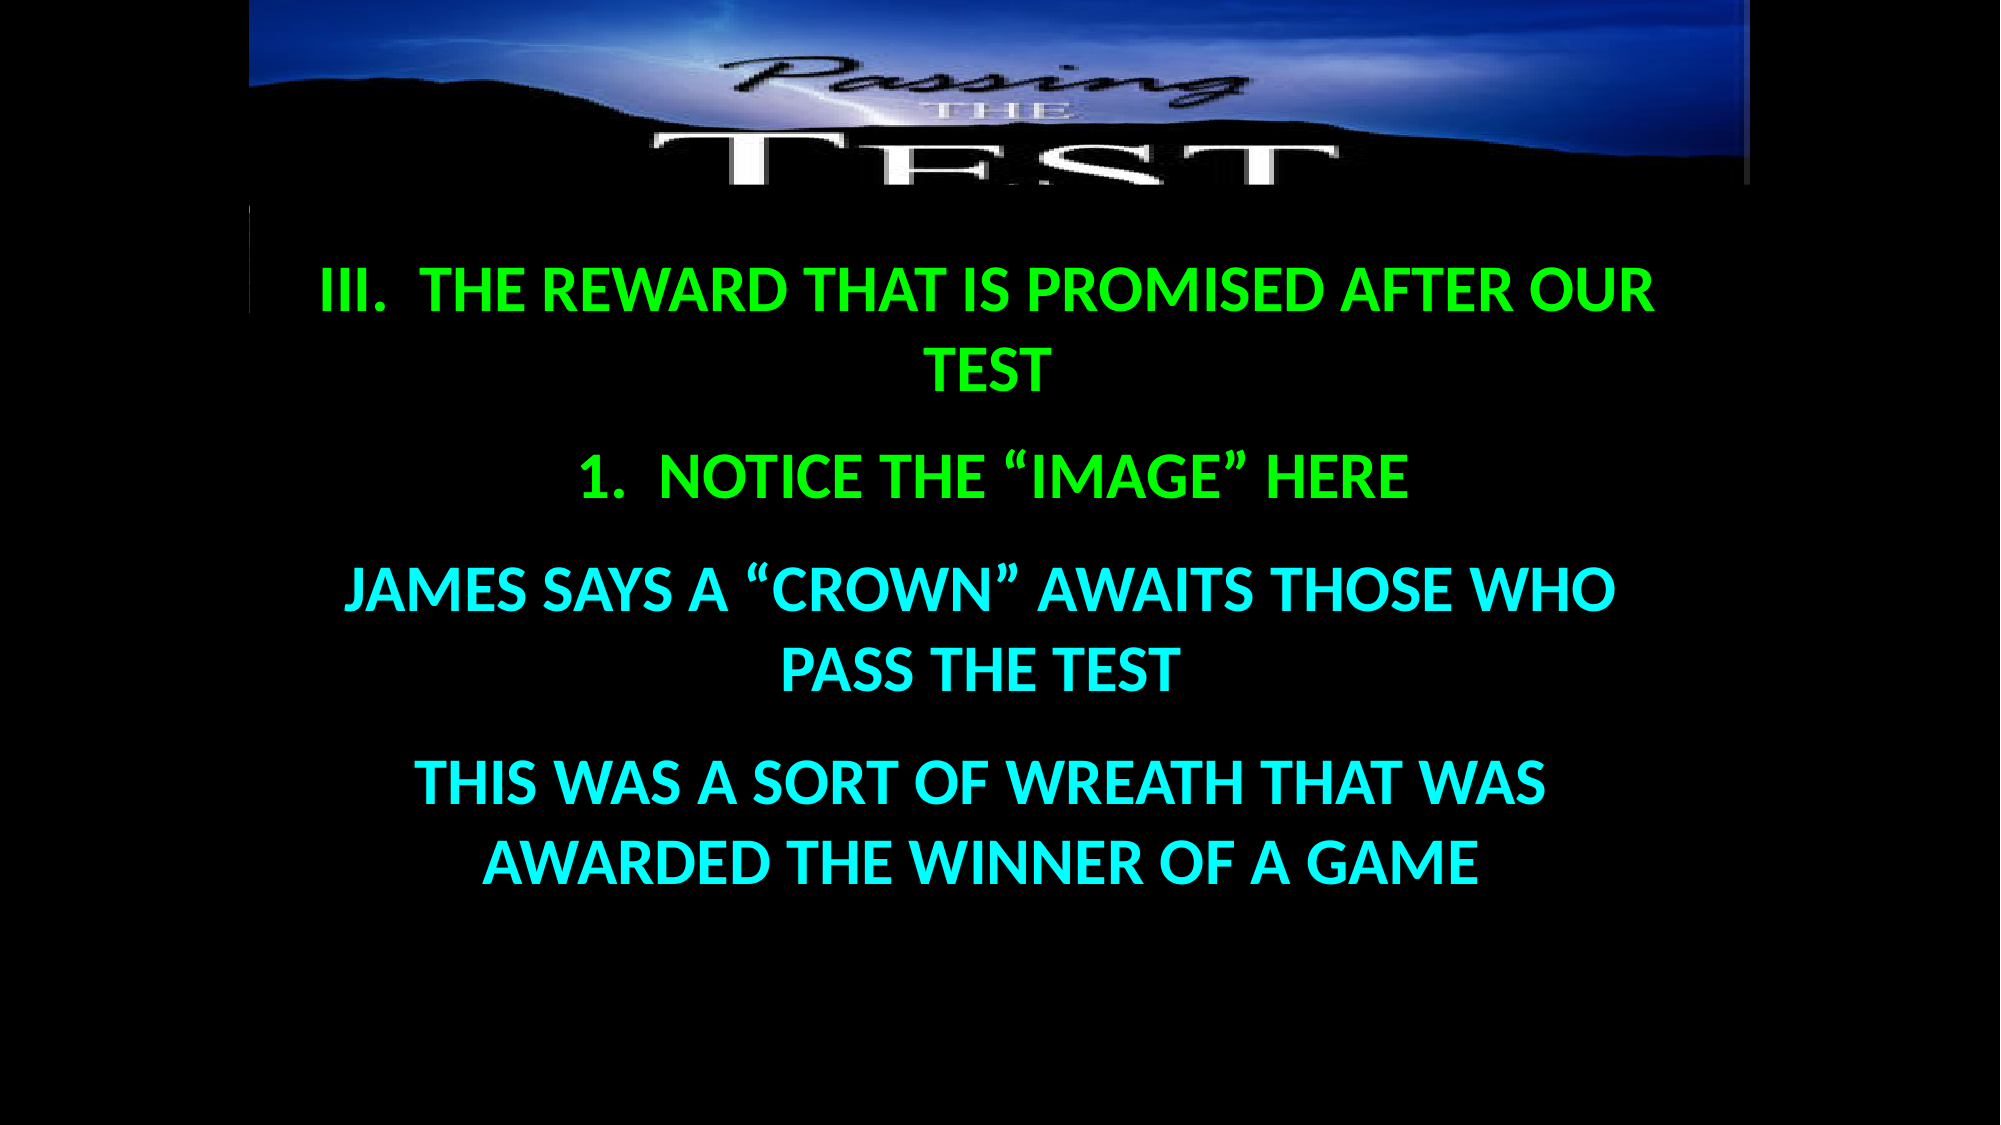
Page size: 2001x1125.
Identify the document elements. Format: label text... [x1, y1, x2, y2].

text_box 1. NOTICE THE “IMAGE” HERE [312, 424, 1675, 520]
text_box III. THE REWARD THAT IS PROMISED AFTER OUR TEST [287, 313, 1688, 413]
text_box JAMES SAYS A “CROWN” AWAITS THOSE WHO PASS THE TEST THIS WAS A SORT OF WREATH THAT WAS AWARDED THE WINNER OF A GAME [287, 537, 1675, 906]
text_box [249, 313, 1750, 1074]
picture [249, 0, 1750, 313]
